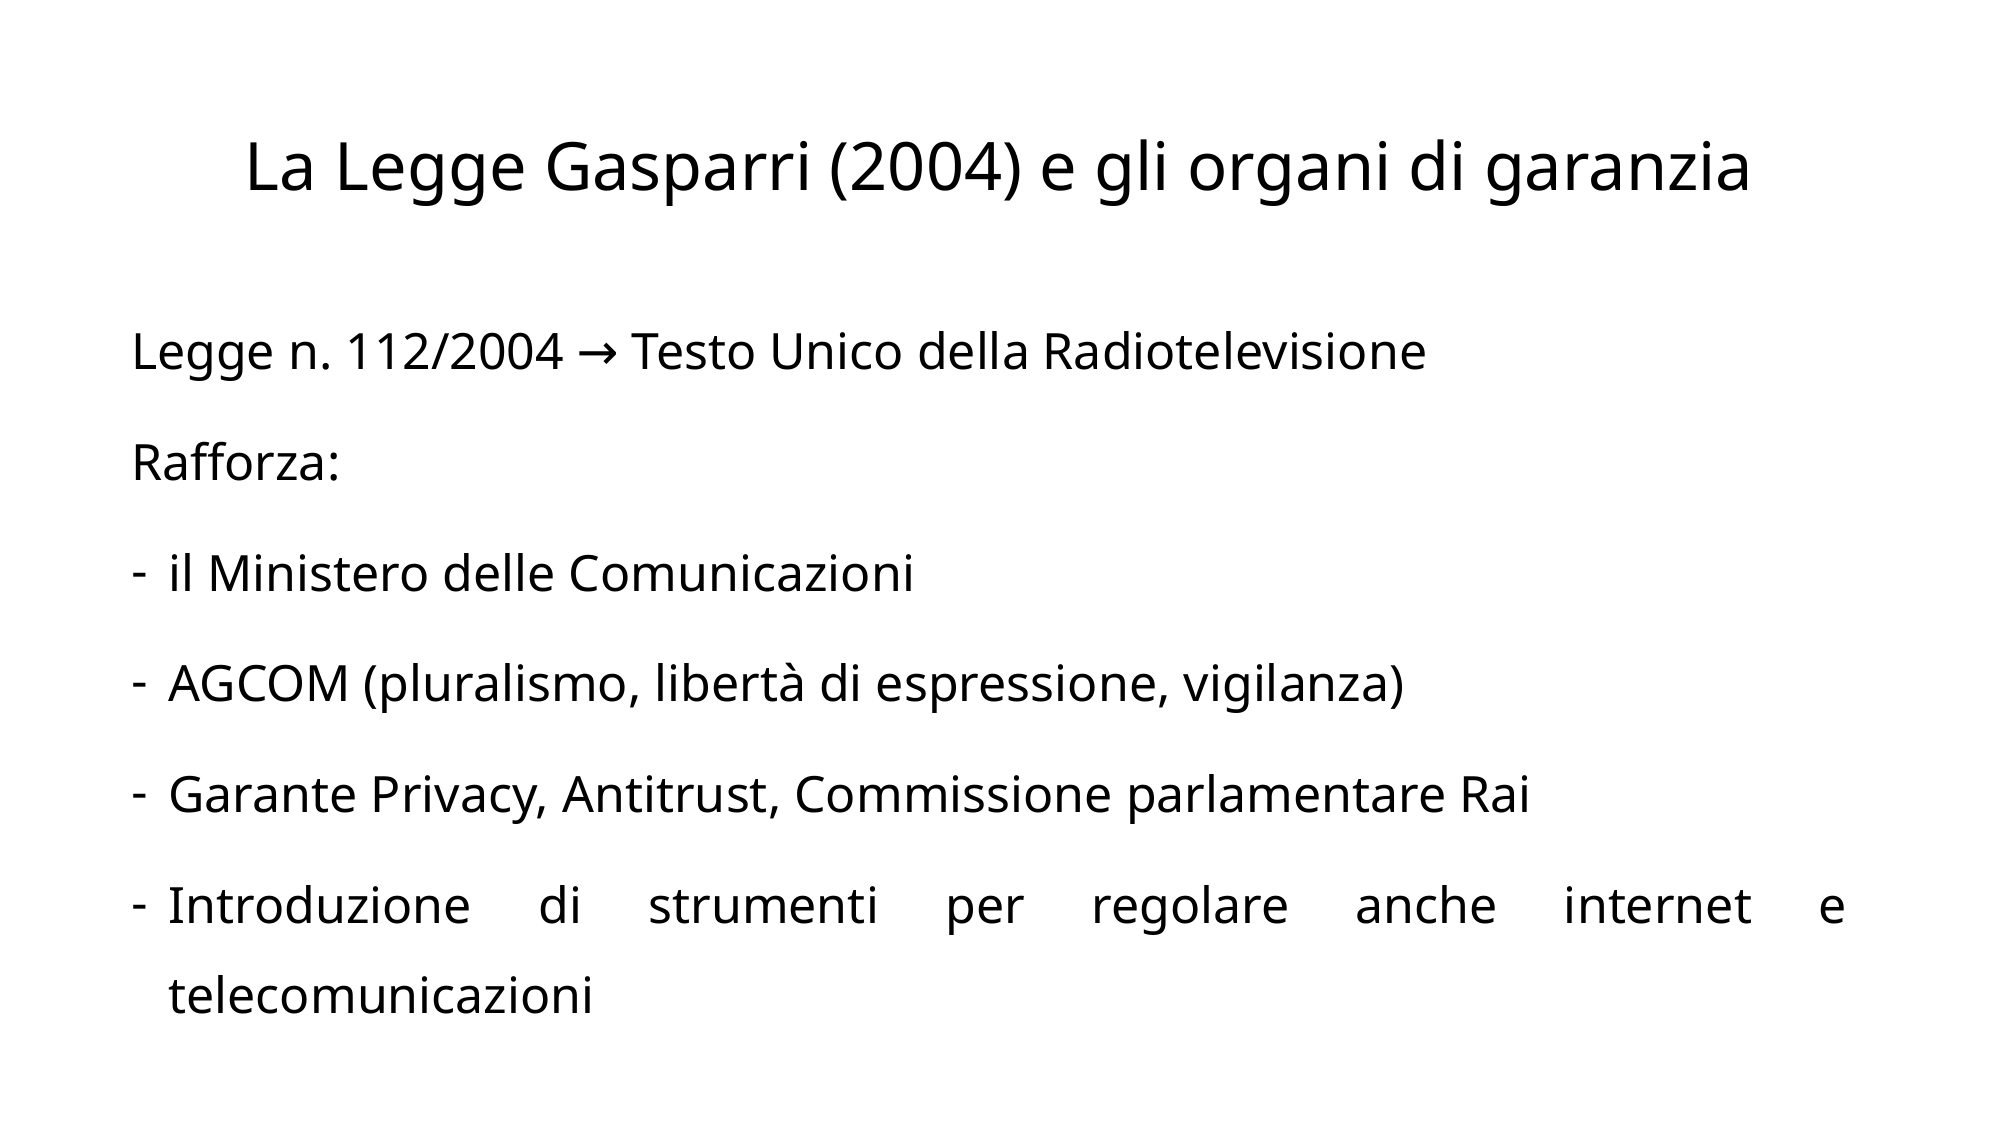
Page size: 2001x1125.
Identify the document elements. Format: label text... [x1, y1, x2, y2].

title La Legge Gasparri (2004) e gli organi di garanzia [137, 59, 1863, 278]
list Legge n. 112/2004 → Testo Unico della Radiotelevisione Rafforza: il Ministero delle Comunicazioni AGCOM (pluralismo, libertà di espressione, vigilanza) Garante Privacy, Antitrust, Commissione parlamentare Rai Introduzione di strumenti per regolare anche internet e telecomunicazioni [116, 281, 1863, 1031]
